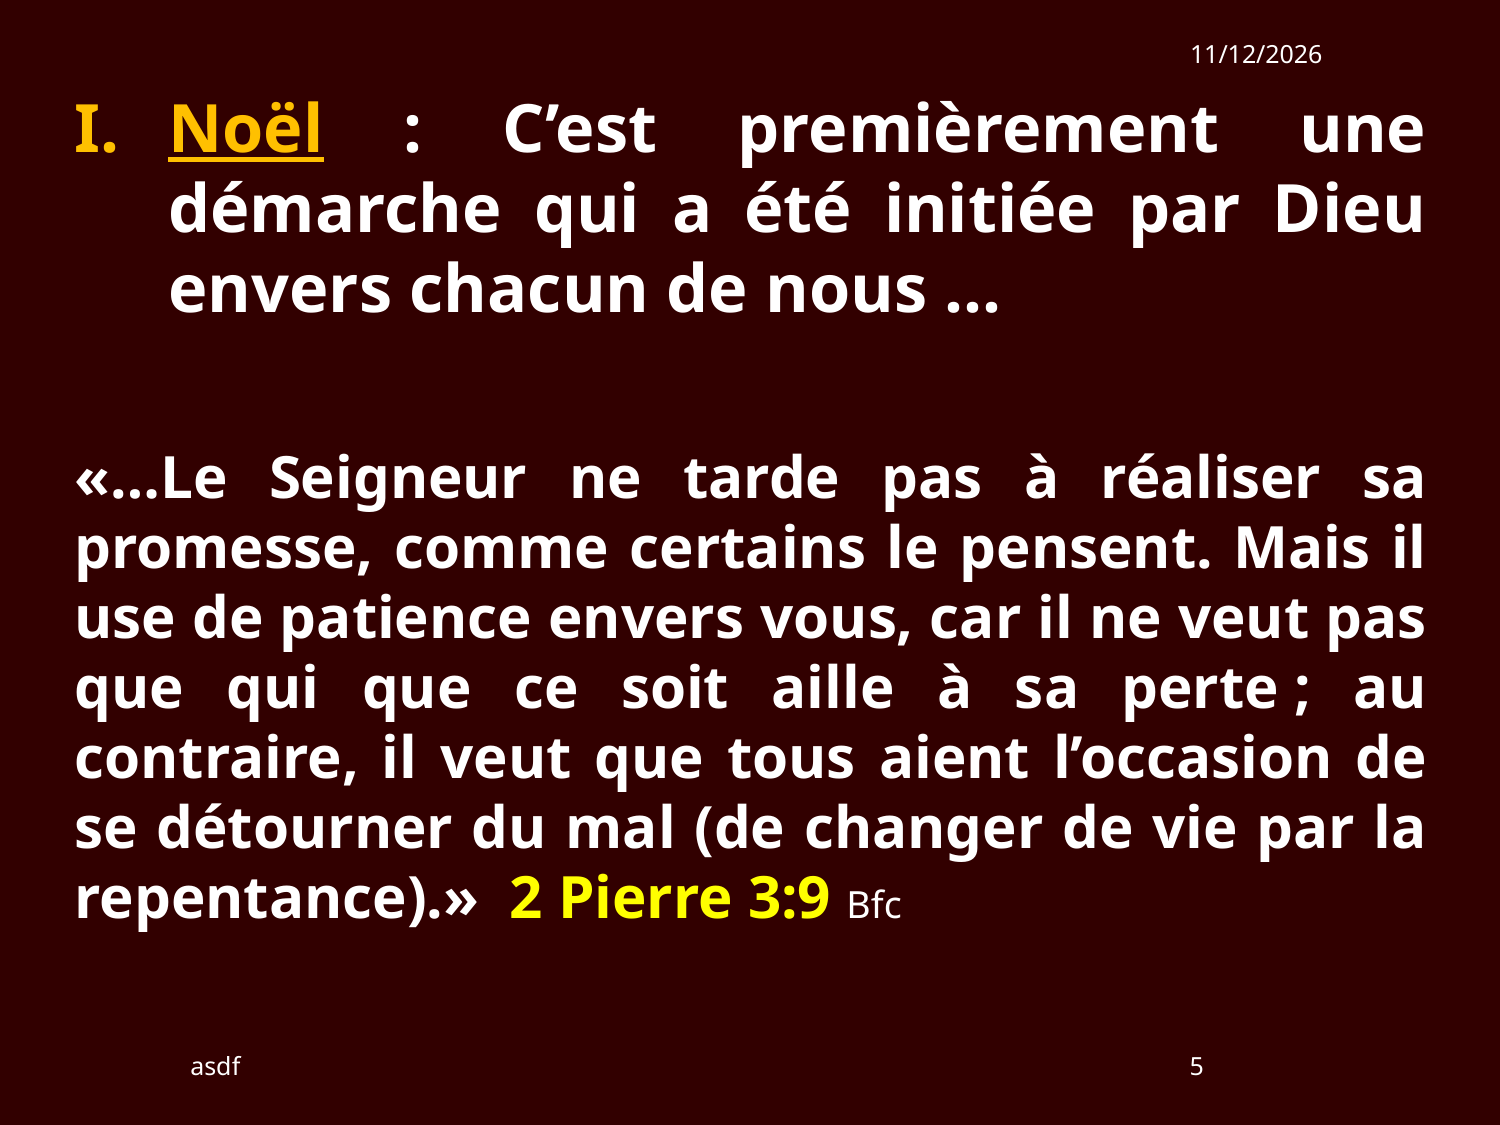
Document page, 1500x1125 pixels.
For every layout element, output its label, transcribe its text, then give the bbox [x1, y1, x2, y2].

slide_number 5 [1174, 1042, 1362, 1103]
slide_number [1175, 31, 1475, 91]
text_box «…Le Seigneur ne tarde pas à réaliser sa promesse, comme certains le pensent. Mais il use de patience envers vous, car il ne veut pas que qui que ce soit aille à sa perte ; au contraire, il veut que tous aient l’occasion de se détourner du mal (de changer de vie par la repentance).» 2 Pierre 3:9 Bfc [59, 432, 1442, 938]
footer asdf [175, 1042, 1013, 1103]
text_box Noël : C’est premièrement une démarche qui a été initiée par Dieu envers chacun de nous ... [59, 78, 1442, 333]
